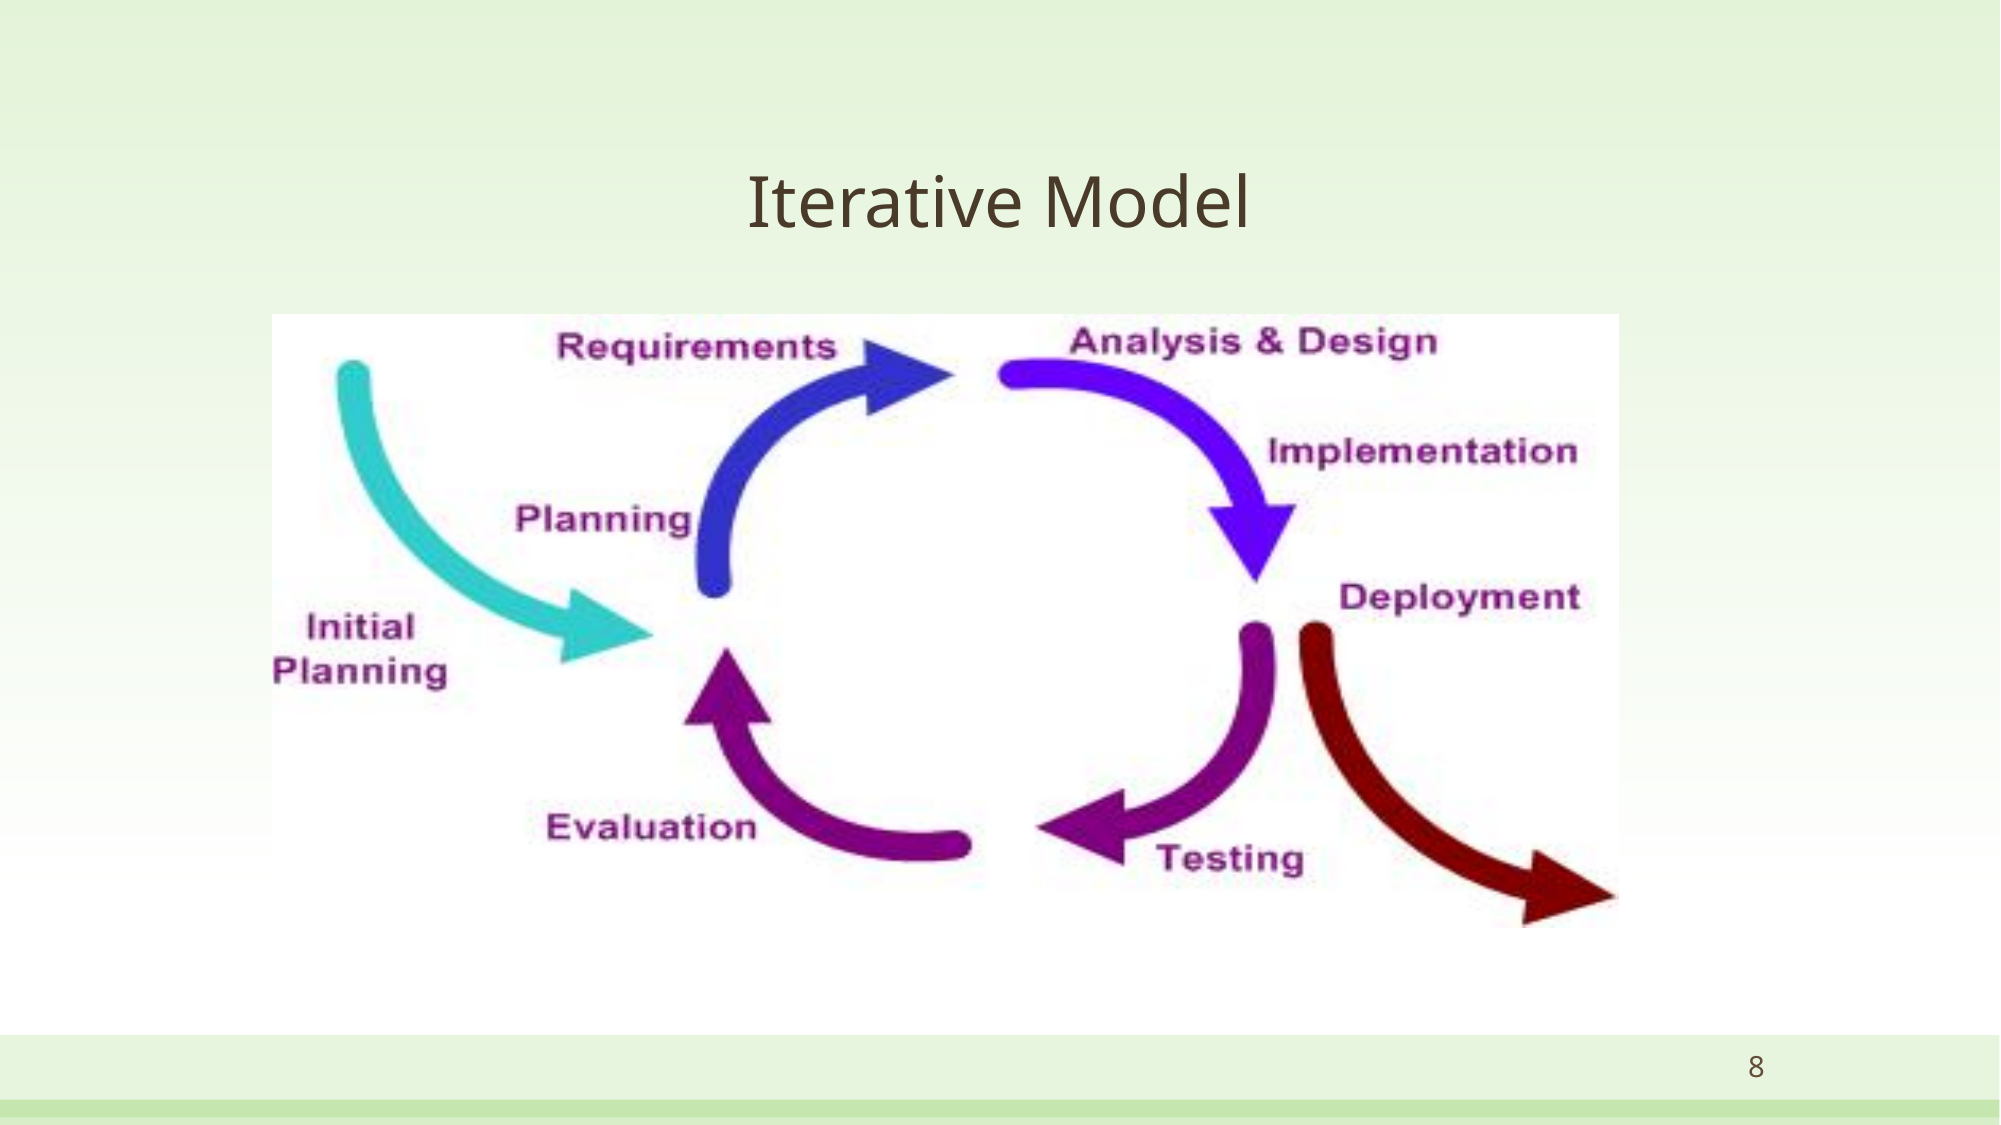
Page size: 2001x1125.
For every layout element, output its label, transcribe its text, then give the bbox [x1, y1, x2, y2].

picture [272, 314, 1619, 928]
title Iterative Model [219, 71, 1780, 251]
slide_number 8 [1674, 1048, 1780, 1088]
